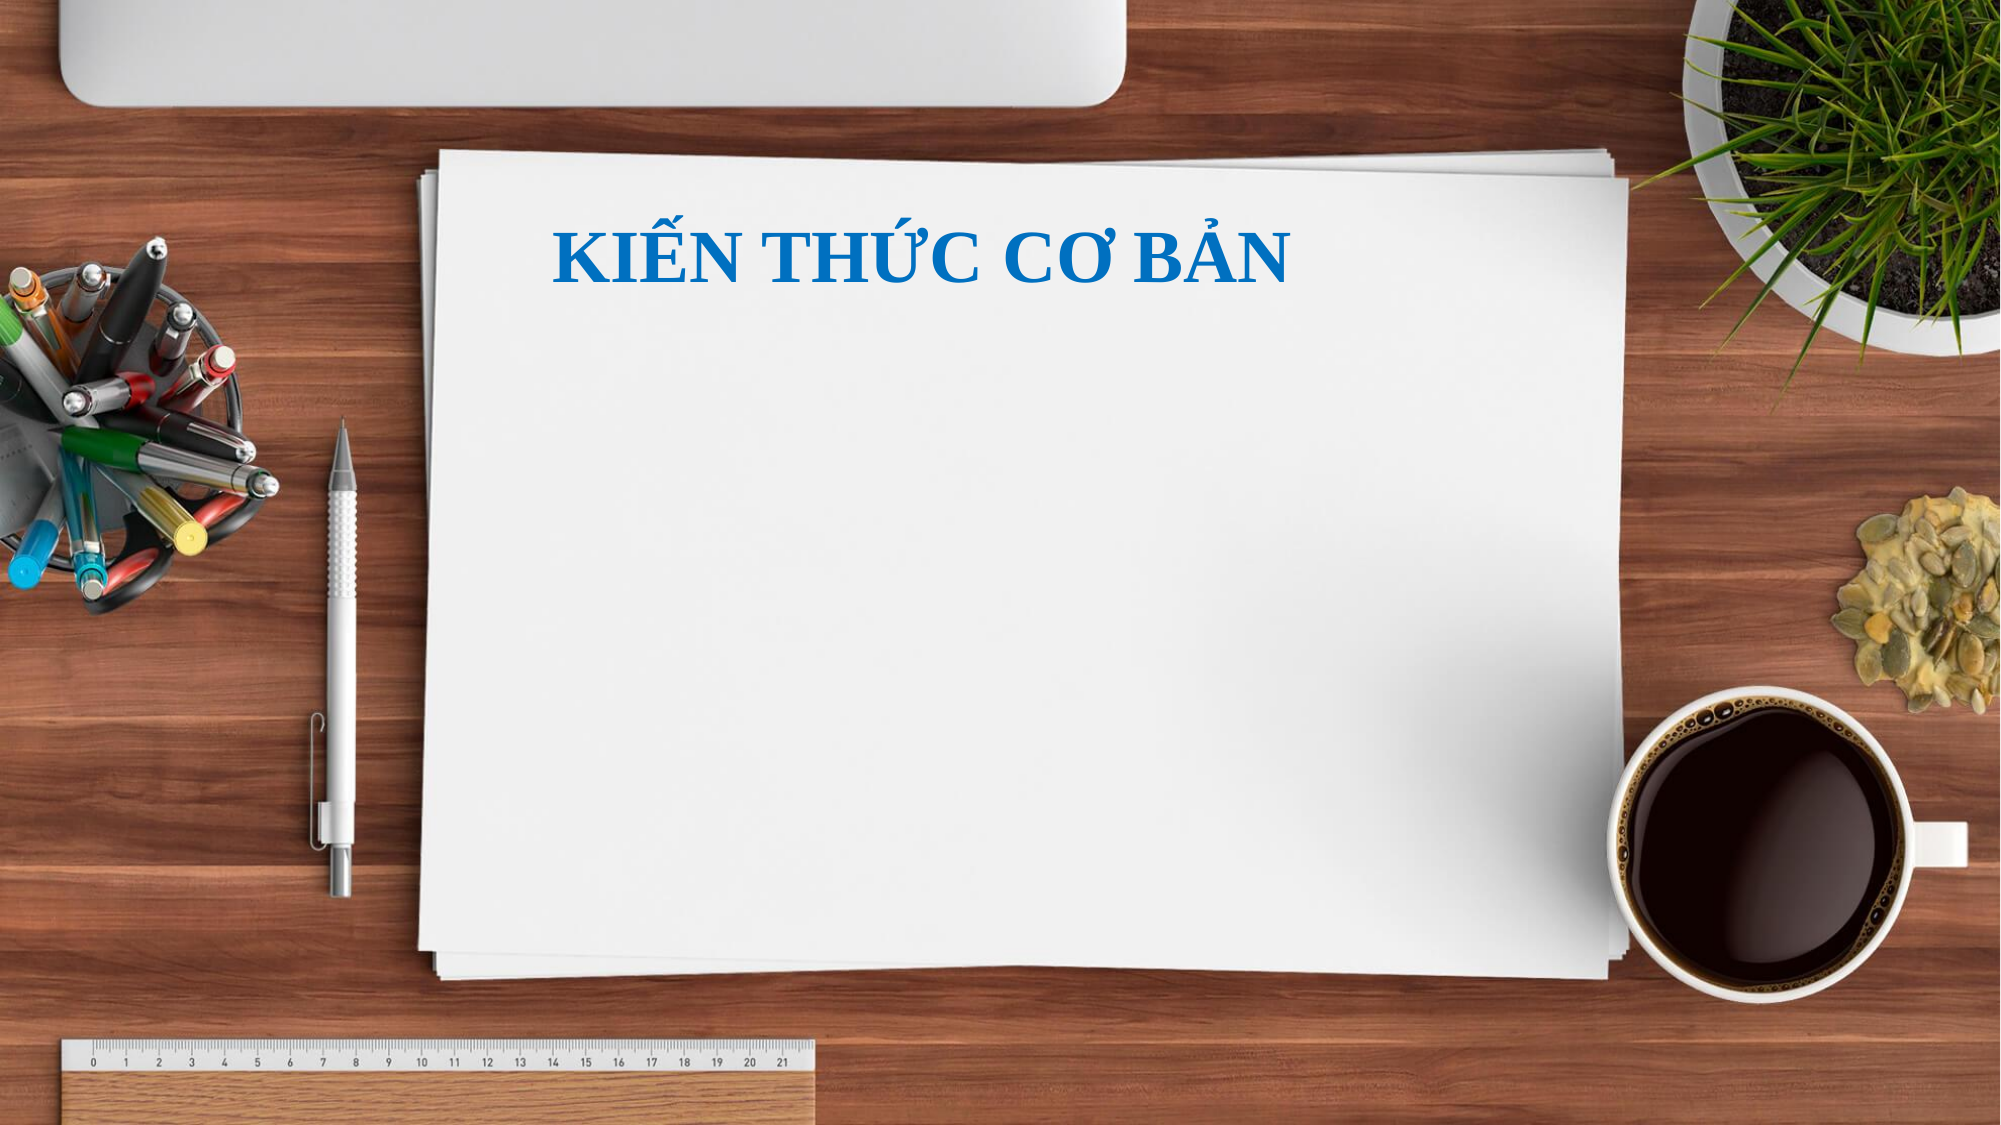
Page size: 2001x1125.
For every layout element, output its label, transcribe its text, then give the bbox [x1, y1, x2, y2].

text_box KIẾN THỨC CƠ BẢN [537, 199, 1513, 305]
picture [0, 0, 2001, 1125]
